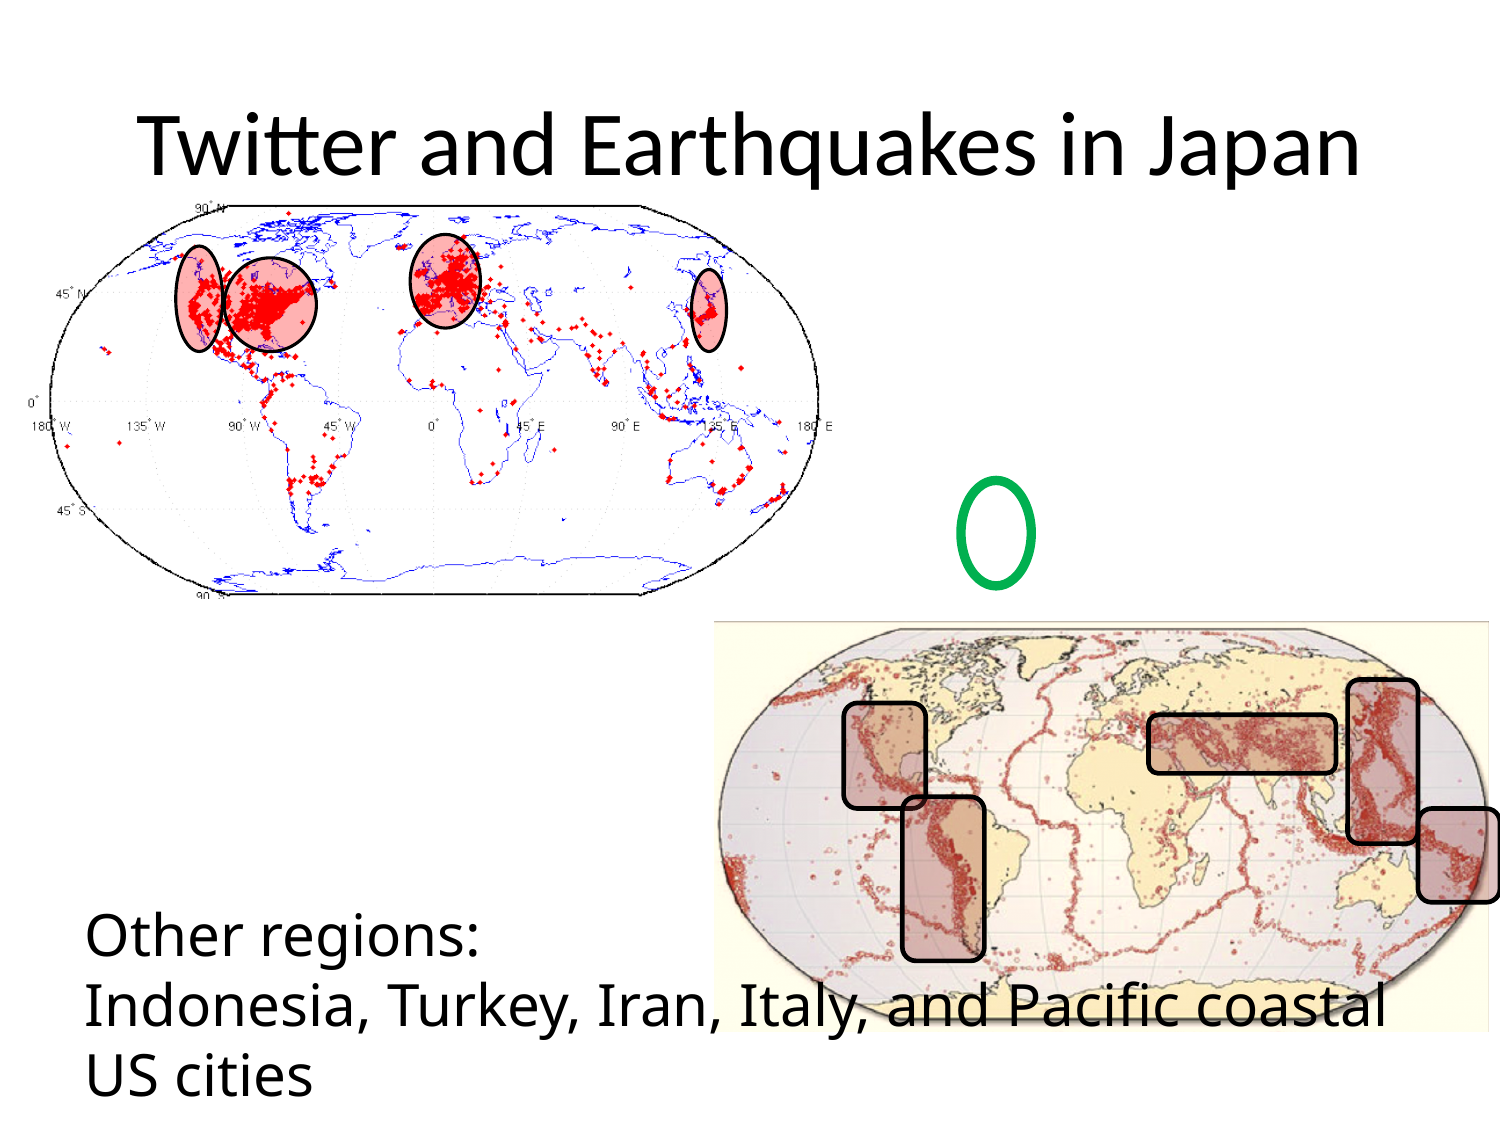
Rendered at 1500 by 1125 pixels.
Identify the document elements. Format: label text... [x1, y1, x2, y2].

title Twitter and Earthquakes in Japan [75, 45, 1425, 233]
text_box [714, 620, 1500, 1032]
text_box [958, 478, 1034, 588]
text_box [0, 198, 889, 600]
text_box Other regions: Indonesia, Turkey, Iran, Italy, and Pacific coastal US cities [70, 890, 1465, 1116]
